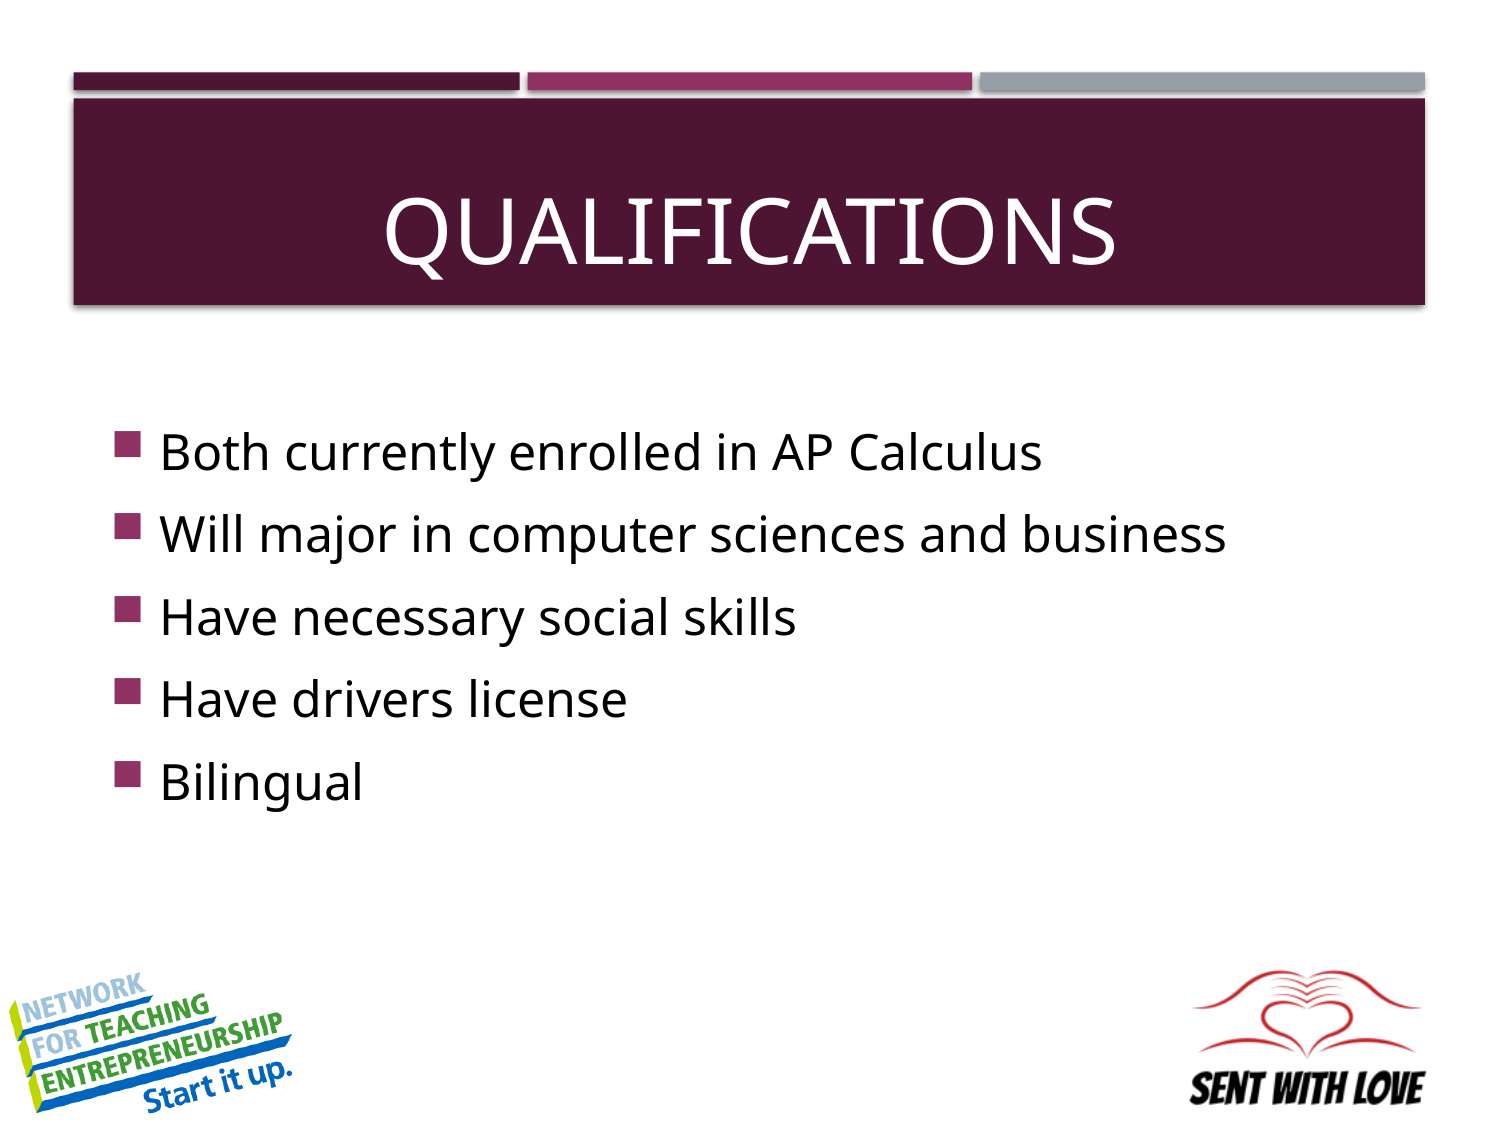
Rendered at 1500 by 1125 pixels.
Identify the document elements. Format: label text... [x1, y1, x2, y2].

picture [0, 966, 301, 1125]
list Both currently enrolled in AP Calculus Will major in computer sciences and business Have necessary social skills Have drivers license Bilingual [94, 412, 1406, 1013]
title Qualifications [95, 112, 1406, 291]
picture [1131, 941, 1494, 1125]
